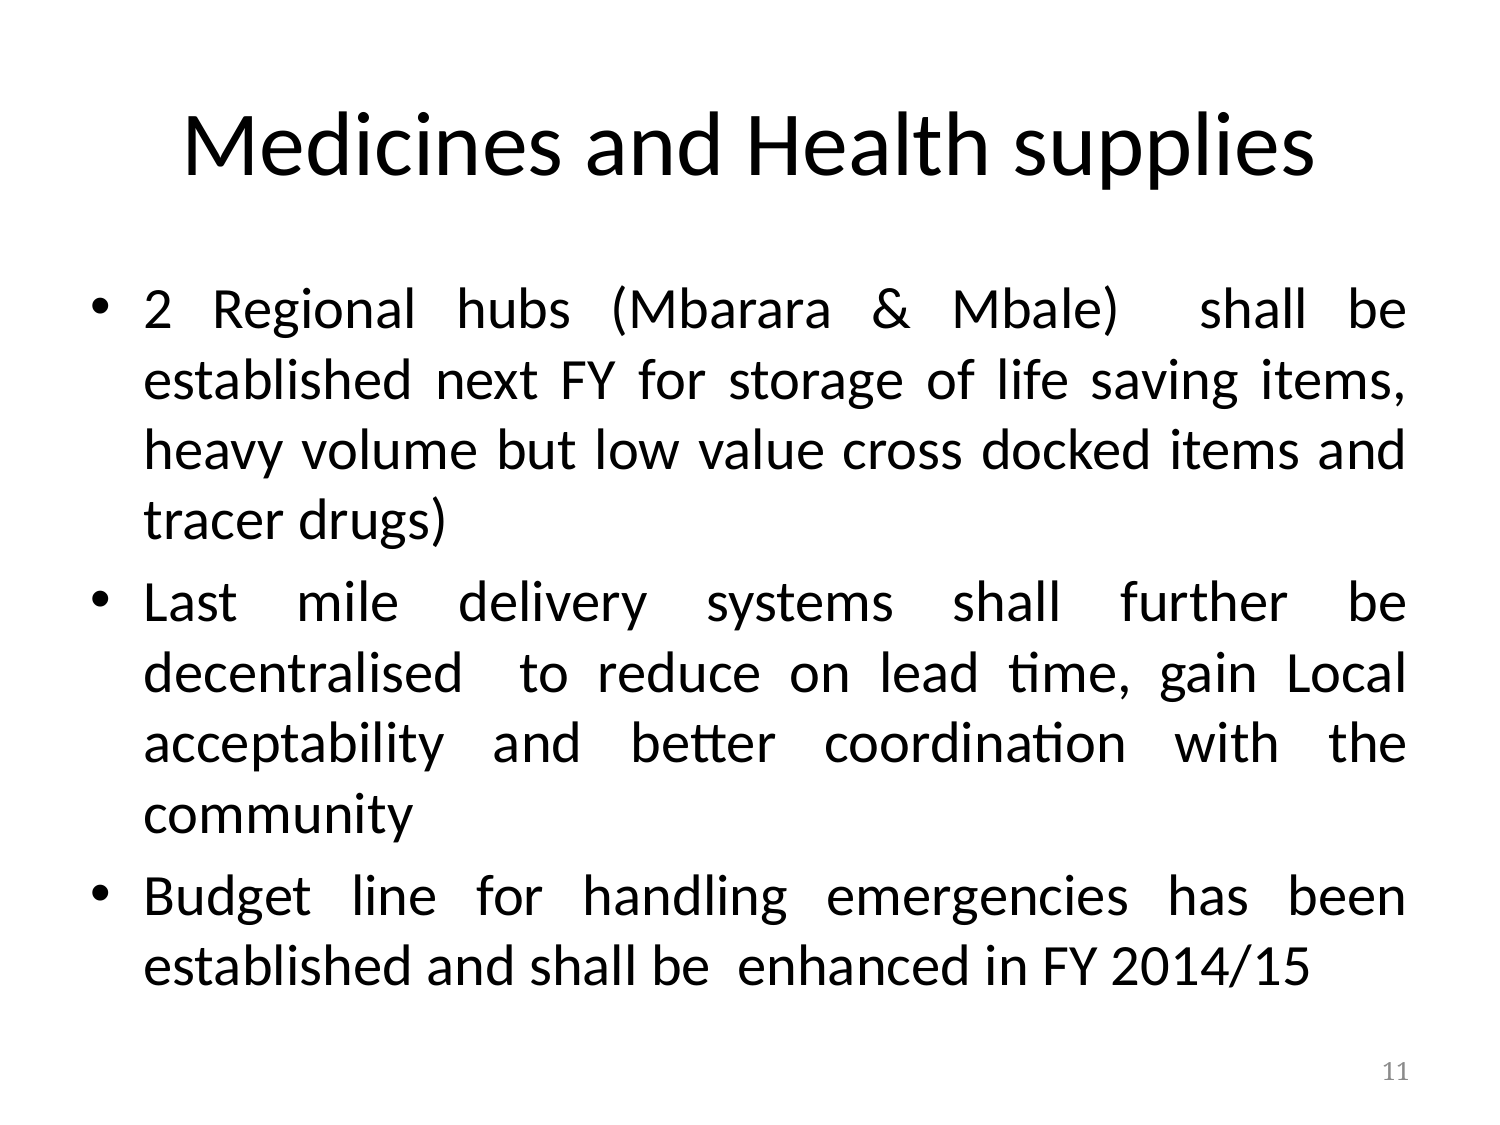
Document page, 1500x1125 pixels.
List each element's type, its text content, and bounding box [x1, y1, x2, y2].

title Medicines and Health supplies [75, 45, 1425, 233]
list 2 Regional hubs (Mbarara & Mbale) shall be established next FY for storage of life saving items, heavy volume but low value cross docked items and tracer drugs) Last mile delivery systems shall further be decentralised to reduce on lead time, gain Local acceptability and better coordination with the community Budget line for handling emergencies has been established and shall be enhanced in FY 2014/15 [75, 262, 1425, 1005]
slide_number 11 [1074, 1042, 1425, 1103]
